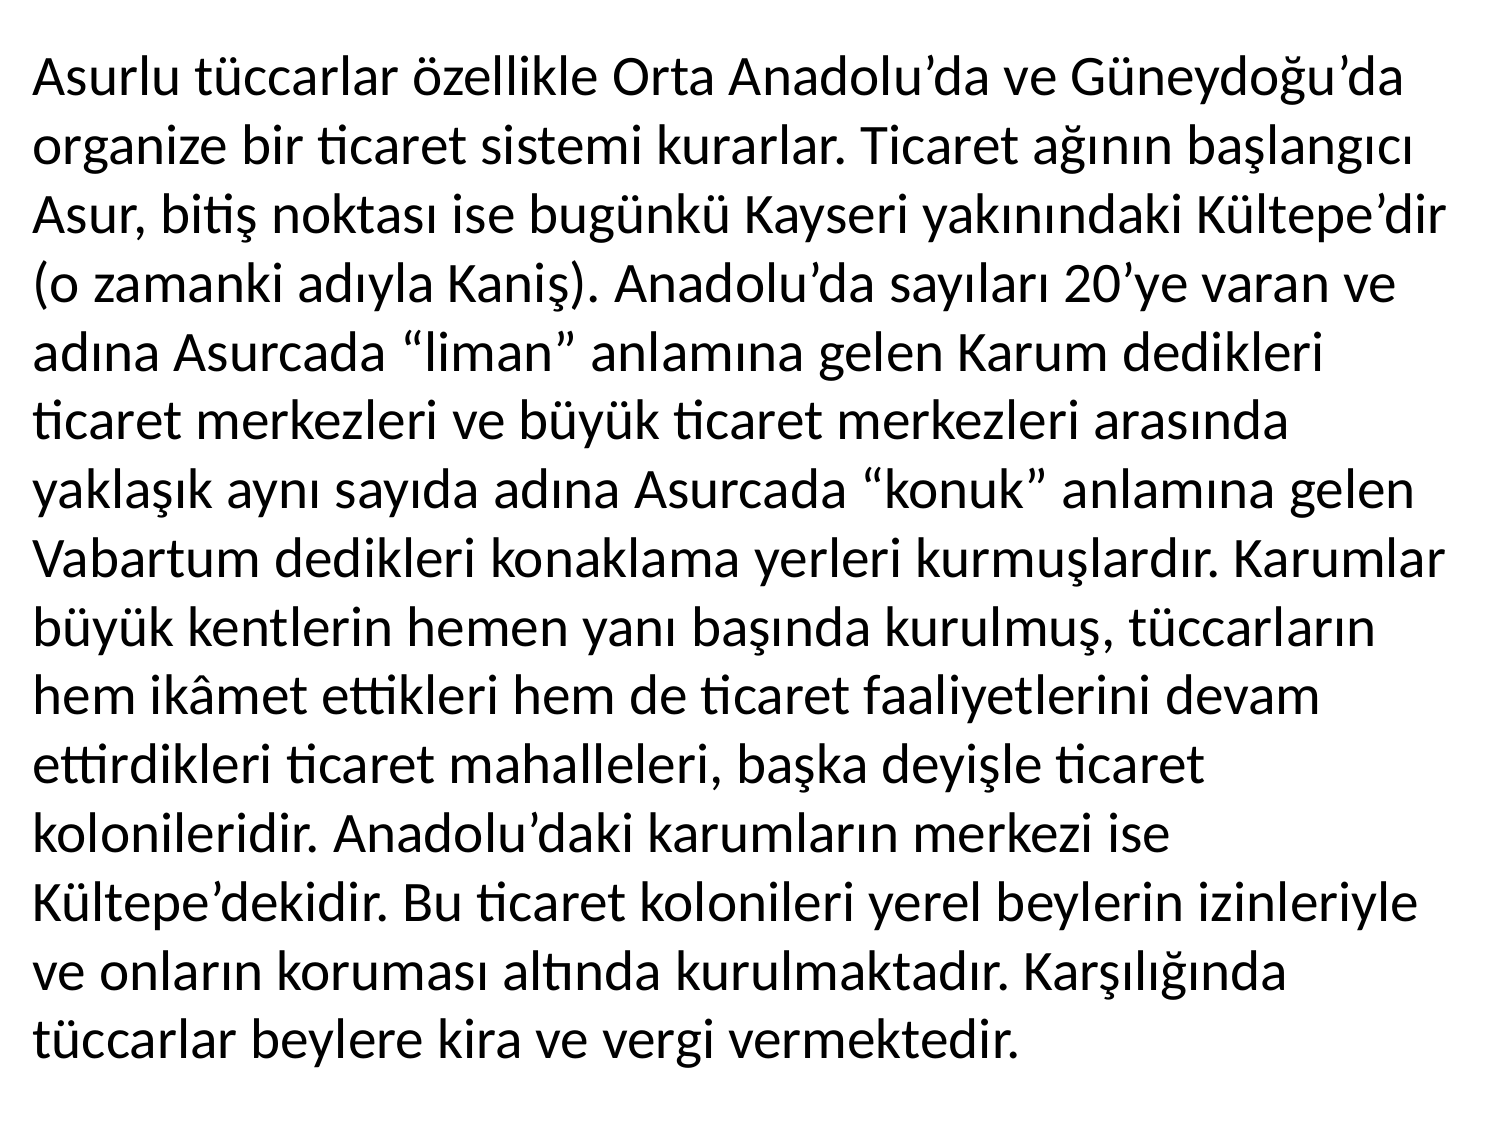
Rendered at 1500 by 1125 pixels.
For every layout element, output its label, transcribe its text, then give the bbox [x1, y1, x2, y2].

list Asurlu tüccarlar özellikle Orta Anadolu’da ve Güneydoğu’da organize bir ticaret sistemi kurarlar. Ticaret ağının başlangıcı Asur, bitiş noktası ise bugünkü Kayseri yakınındaki Kültepe’dir (o zamanki adıyla Kaniş). Anadolu’da sayıları 20’ye varan ve adına Asurcada “liman” anlamına gelen Karum dedikleri ticaret merkezleri ve büyük ticaret merkezleri arasında yaklaşık aynı sayıda adına Asurcada “konuk” anlamına gelen Vabartum dedikleri konaklama yerleri kurmuşlardır. Karumlar büyük kentlerin hemen yanı başında kurulmuş, tüccarların hem ikâmet ettikleri hem de ticaret faaliyetlerini devam ettirdikleri ticaret mahalleleri, başka deyişle ticaret kolonileridir. Anadolu’daki karumların merkezi ise Kültepe’dekidir. Bu ticaret kolonileri yerel beylerin izinleriyle ve onların koruması altında kurulmaktadır. Karşılığında tüccarlar beylere kira ve vergi vermektedir. [17, 30, 1483, 1100]
